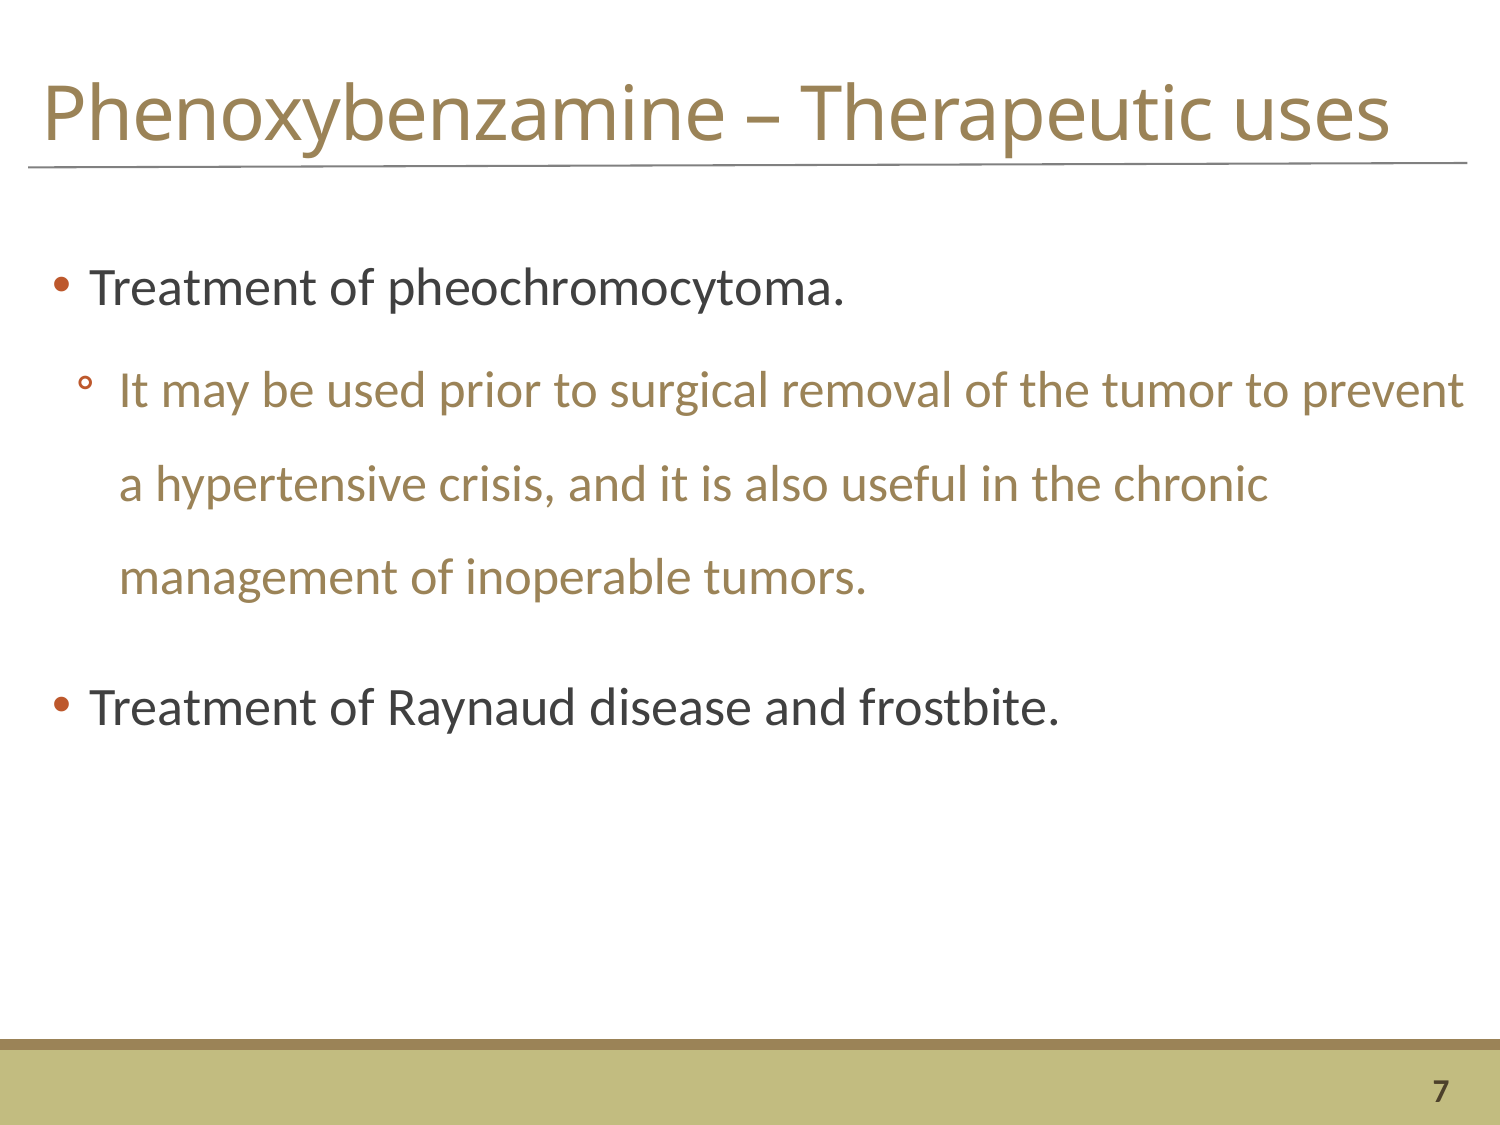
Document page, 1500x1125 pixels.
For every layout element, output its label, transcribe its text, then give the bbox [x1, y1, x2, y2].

title Phenoxybenzamine – Therapeutic uses [26, 27, 1468, 163]
slide_number 7 [1302, 1059, 1465, 1120]
list Treatment of pheochromocytoma. It may be used prior to surgical removal of the tumor to prevent a hypertensive crisis, and it is also useful in the chronic management of inoperable tumors. Treatment of Raynaud disease and frostbite. [43, 210, 1468, 1000]
